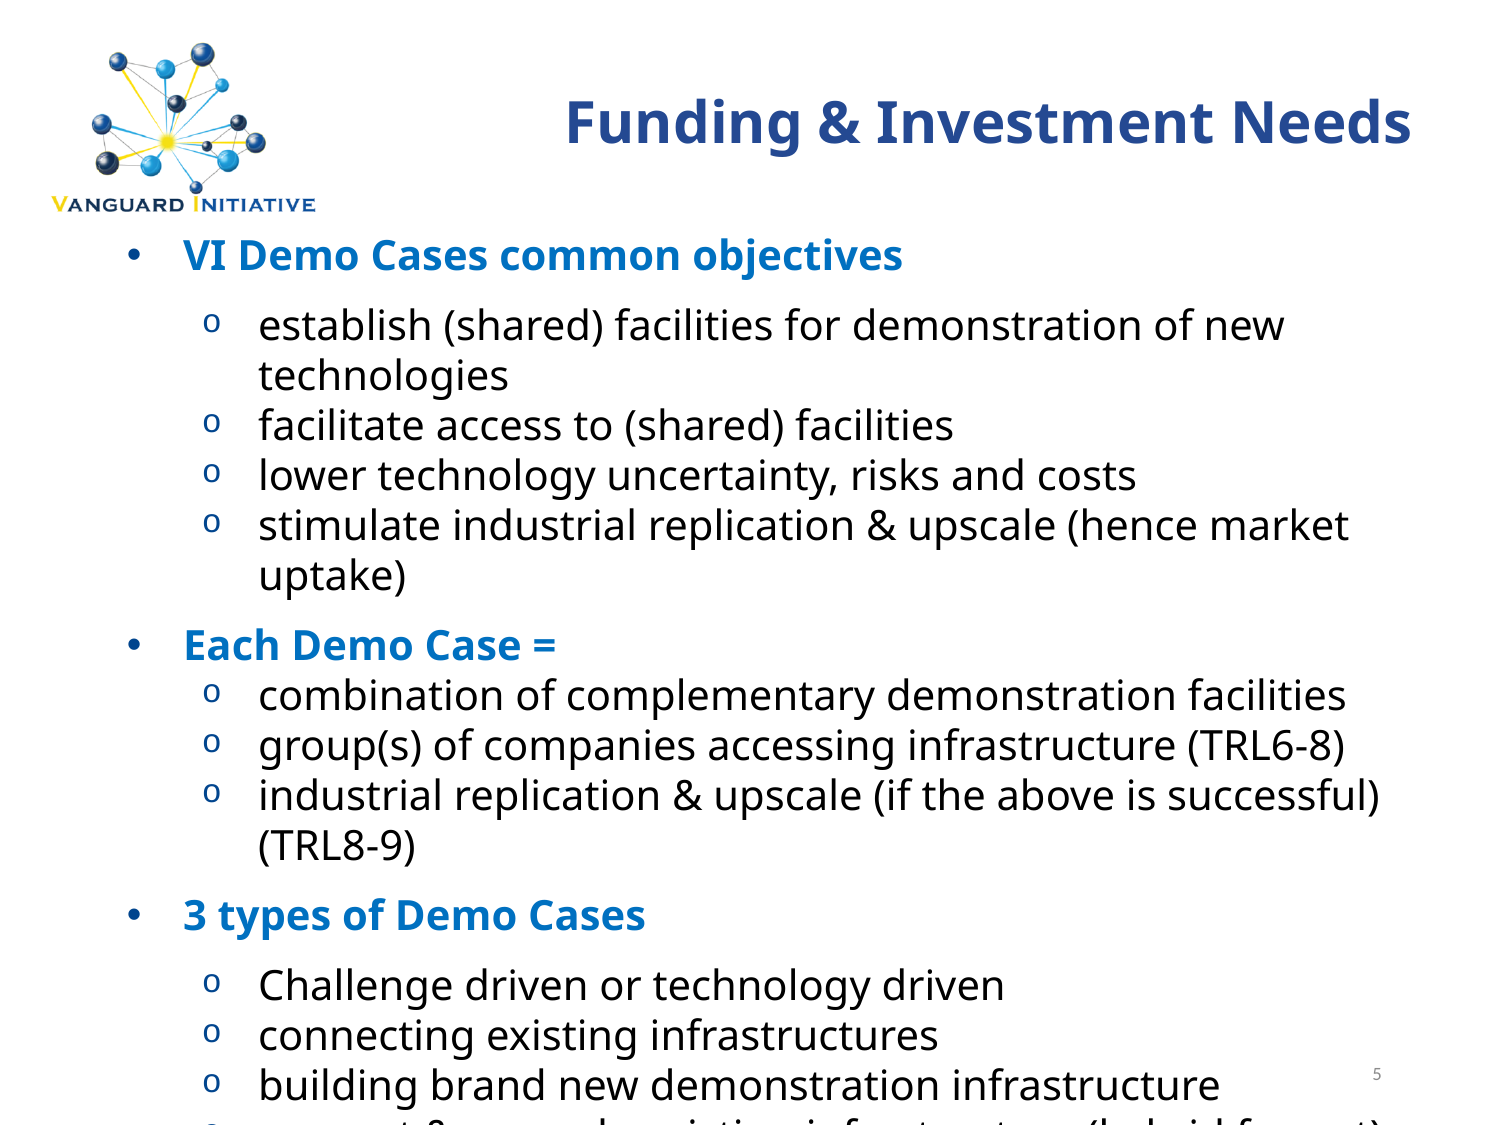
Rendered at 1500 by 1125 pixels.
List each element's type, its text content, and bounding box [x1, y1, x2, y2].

slide_number 5 [1059, 1042, 1397, 1103]
text_box VI Demo Cases common objectives establish (shared) facilities for demonstration of new technologies facilitate access to (shared) facilities lower technology uncertainty, risks and costs stimulate industrial replication & upscale (hence market uptake) Each Demo Case = combination of complementary demonstration facilities group(s) of companies accessing infrastructure (TRL6-8) industrial replication & upscale (if the above is successful) (TRL8-9) 3 types of Demo Cases Challenge driven or technology driven connecting existing infrastructures building brand new demonstration infrastructure connect & upgrade existing infrastructure (hybrid format) [112, 221, 1471, 1125]
title Funding & Investment Needs [329, 30, 1428, 218]
picture [41, 30, 329, 218]
